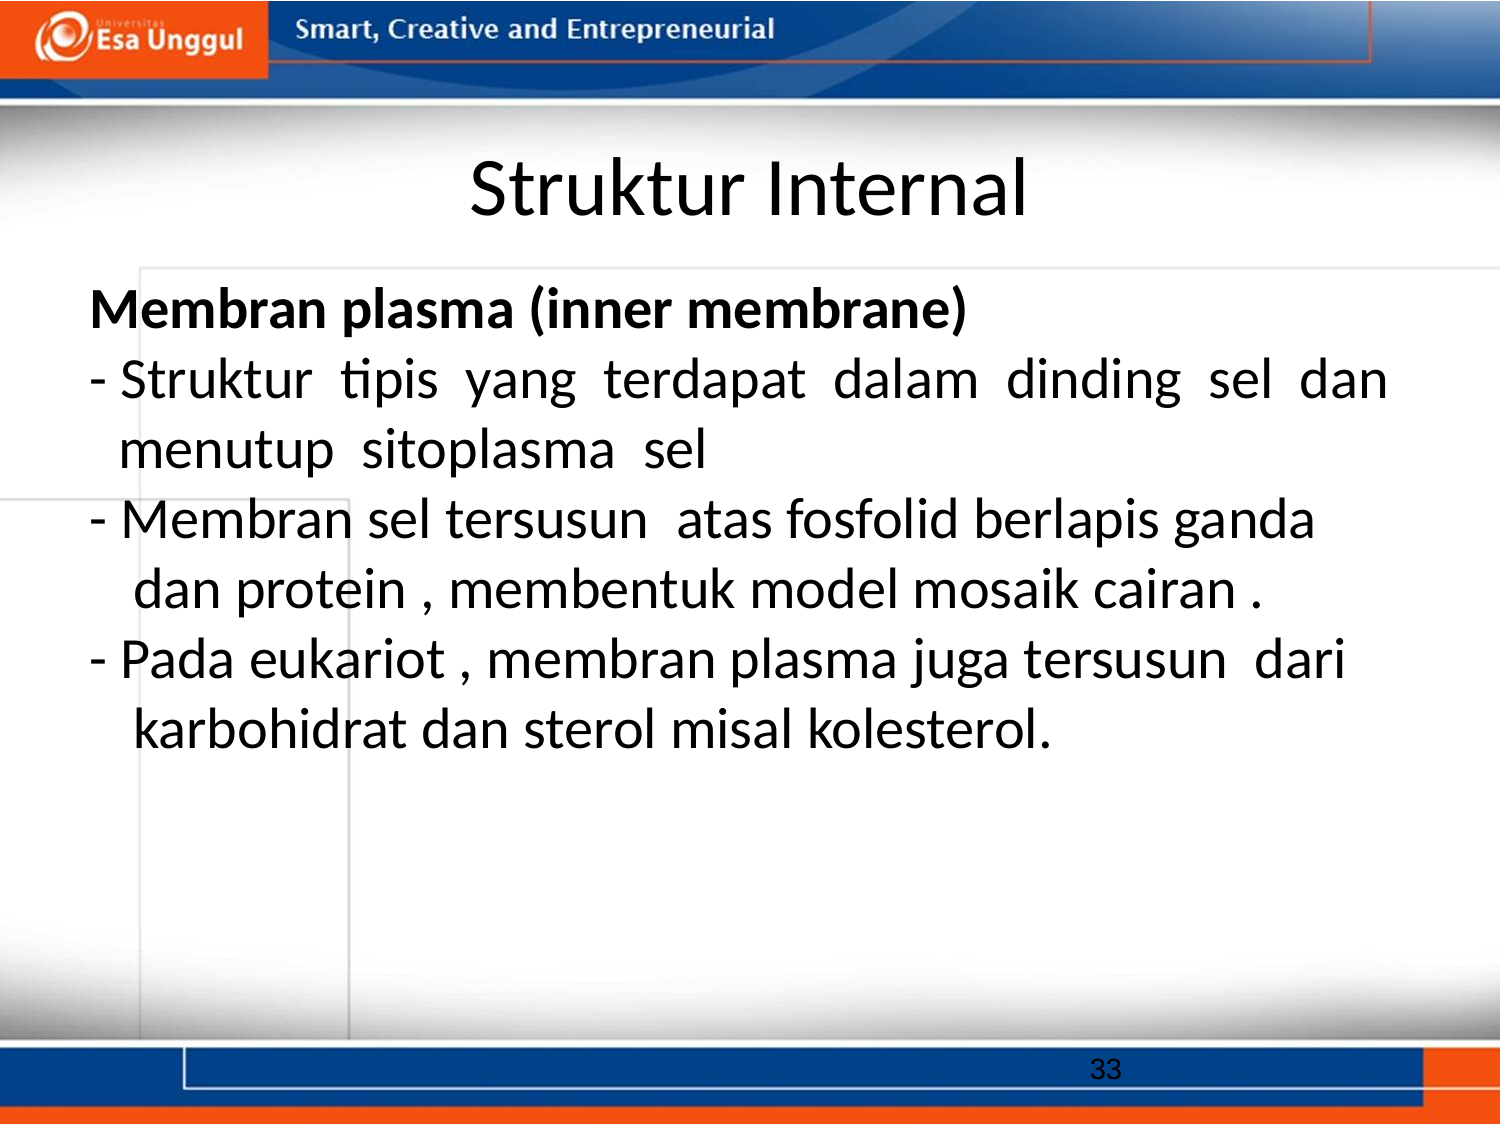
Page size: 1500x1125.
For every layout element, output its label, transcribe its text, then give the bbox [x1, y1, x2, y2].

title Struktur Internal [75, 125, 1425, 233]
picture [0, 1, 1500, 1124]
list Membran plasma (inner membrane) - Struktur tipis yang terdapat dalam dinding sel dan menutup sitoplasma sel - Membran sel tersusun atas fosfolid berlapis ganda dan protein , membentuk model mosaik cairan . - Pada eukariot , membran plasma juga tersusun dari karbohidrat dan sterol misal kolesterol. [75, 262, 1425, 1005]
slide_number 33 [1074, 1042, 1425, 1103]
